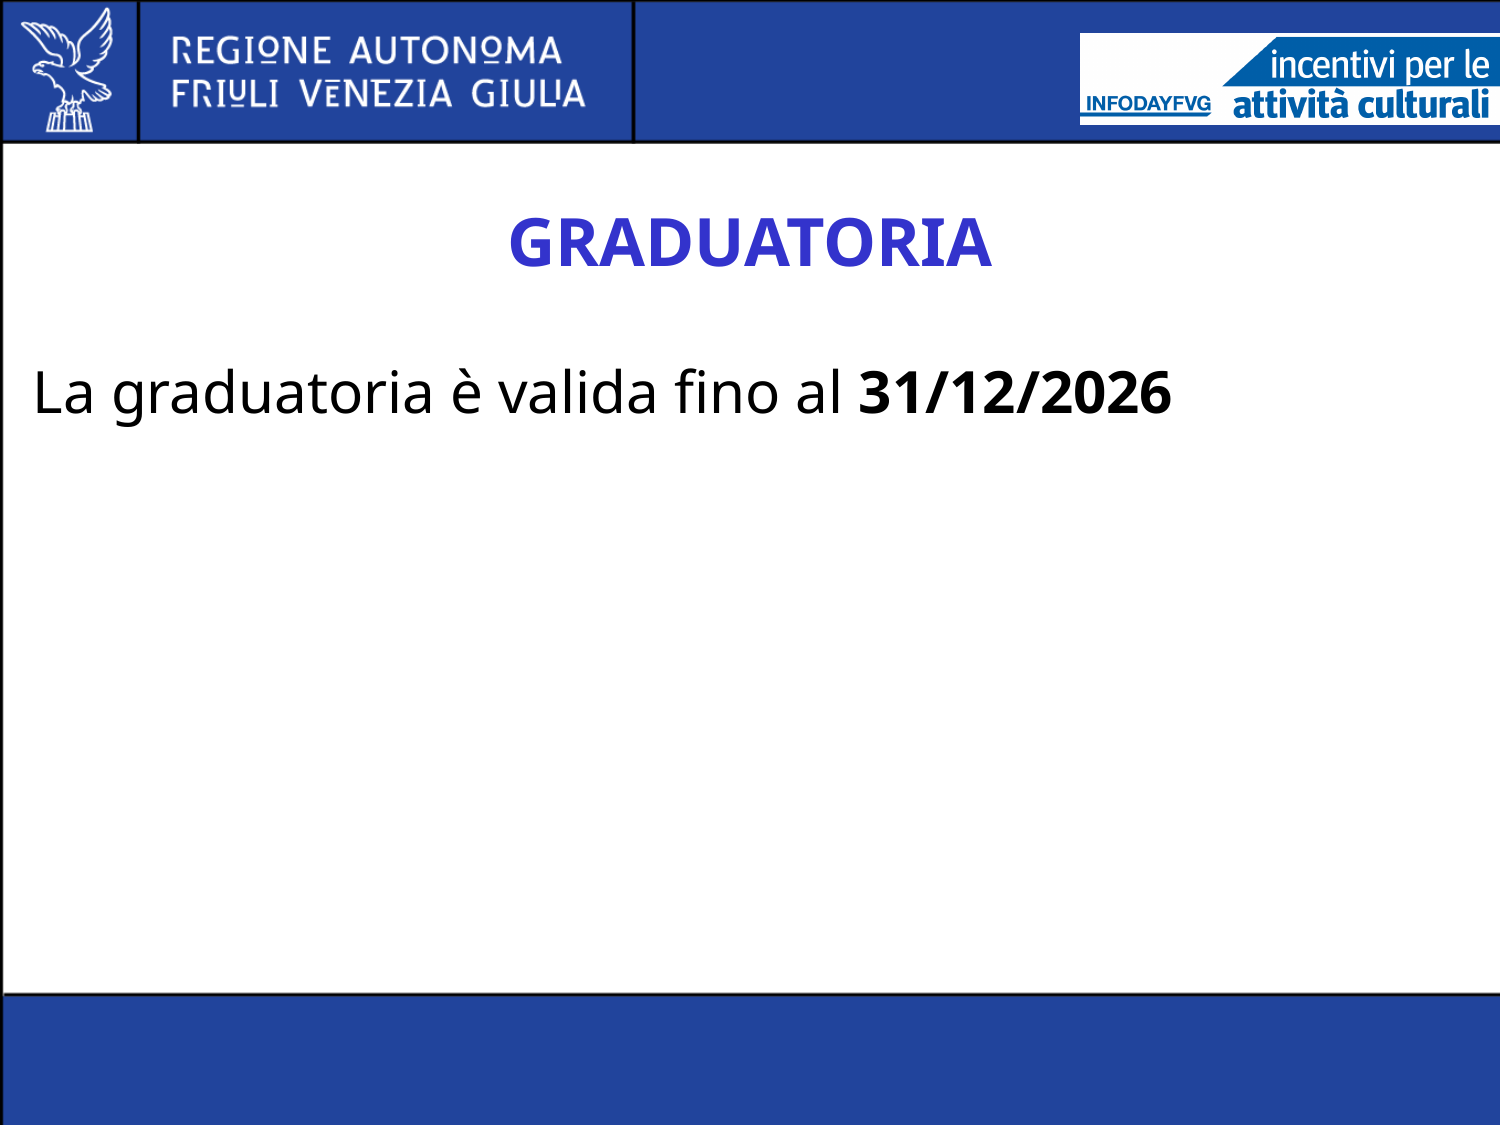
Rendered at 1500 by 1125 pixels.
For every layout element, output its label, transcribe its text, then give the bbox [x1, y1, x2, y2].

title [773, 30, 1364, 114]
picture [0, 0, 1500, 1125]
list GRADUATORIA La graduatoria è valida fino al 31/12/2026 [17, 208, 1483, 988]
